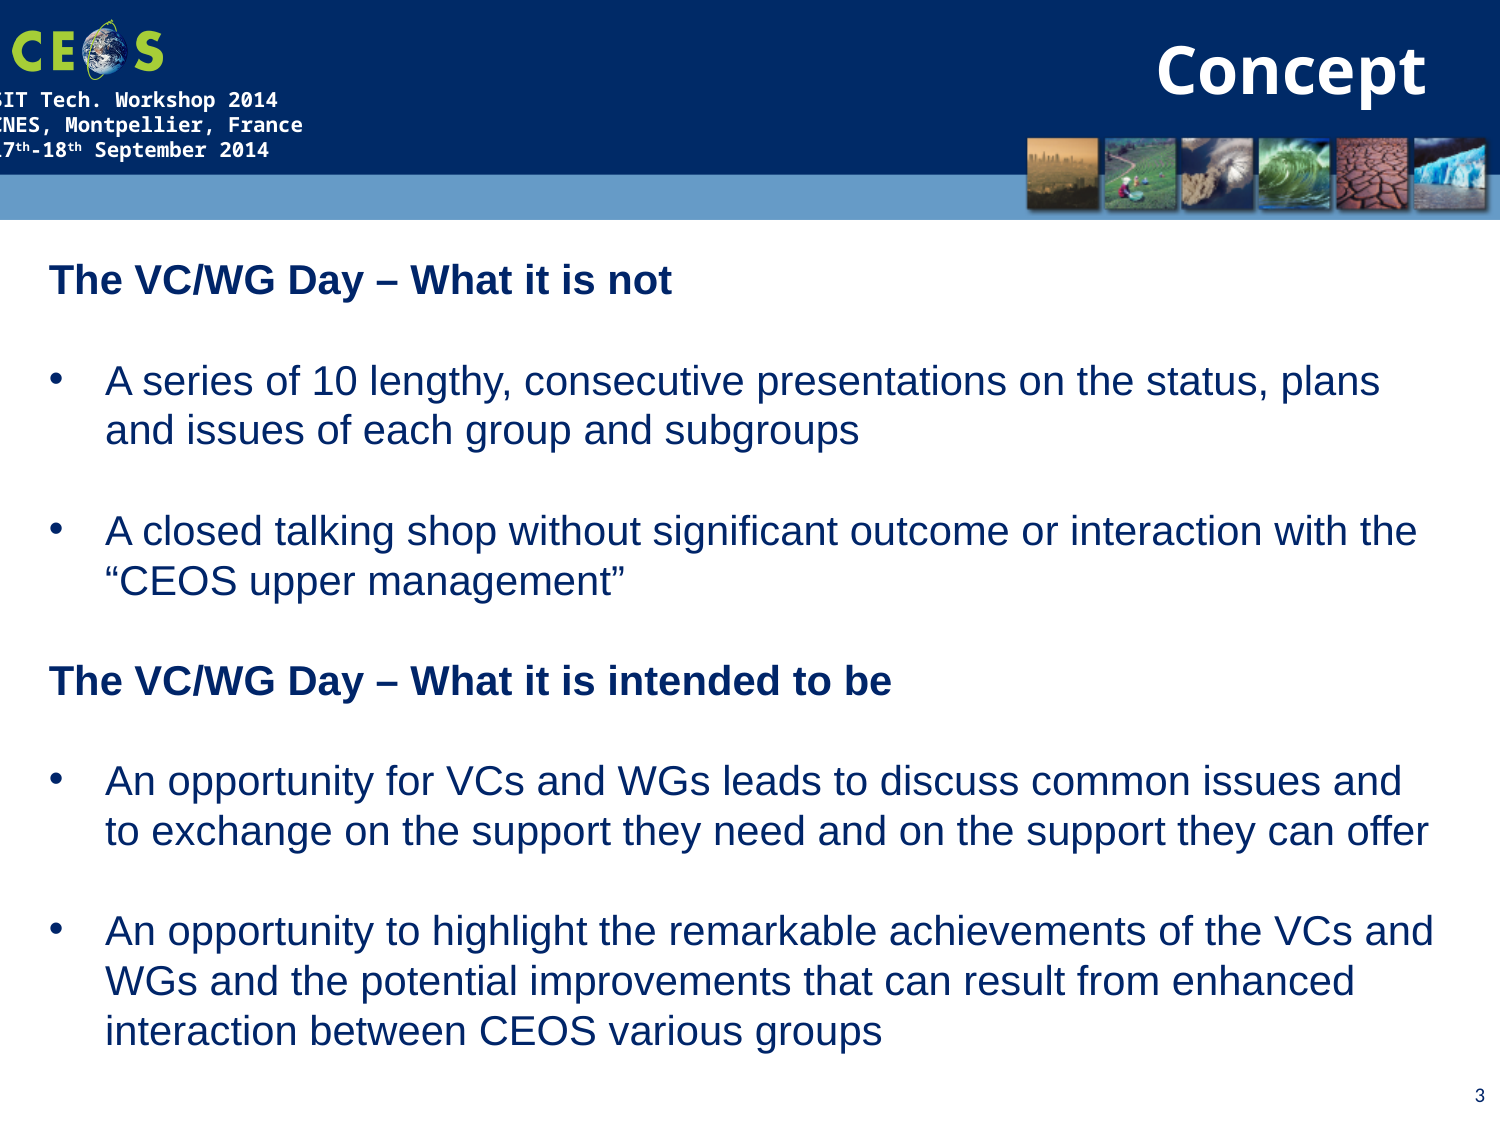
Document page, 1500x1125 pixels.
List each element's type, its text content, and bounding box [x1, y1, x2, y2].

text_box Concept [254, 18, 1443, 118]
slide_number 3 [1187, 1073, 1500, 1125]
picture [0, 0, 1500, 220]
text_box The VC/WG Day – What it is not A series of 10 lengthy, consecutive presentations on the status, plans and issues of each group and subgroups A closed talking shop without significant outcome or interaction with the “CEOS upper management” The VC/WG Day – What it is intended to be An opportunity for VCs and WGs leads to discuss common issues and to exchange on the support they need and on the support they can offer An opportunity to highlight the remarkable achievements of the VCs and WGs and the potential improvements that can result from enhanced interaction between CEOS various groups [34, 245, 1463, 1061]
